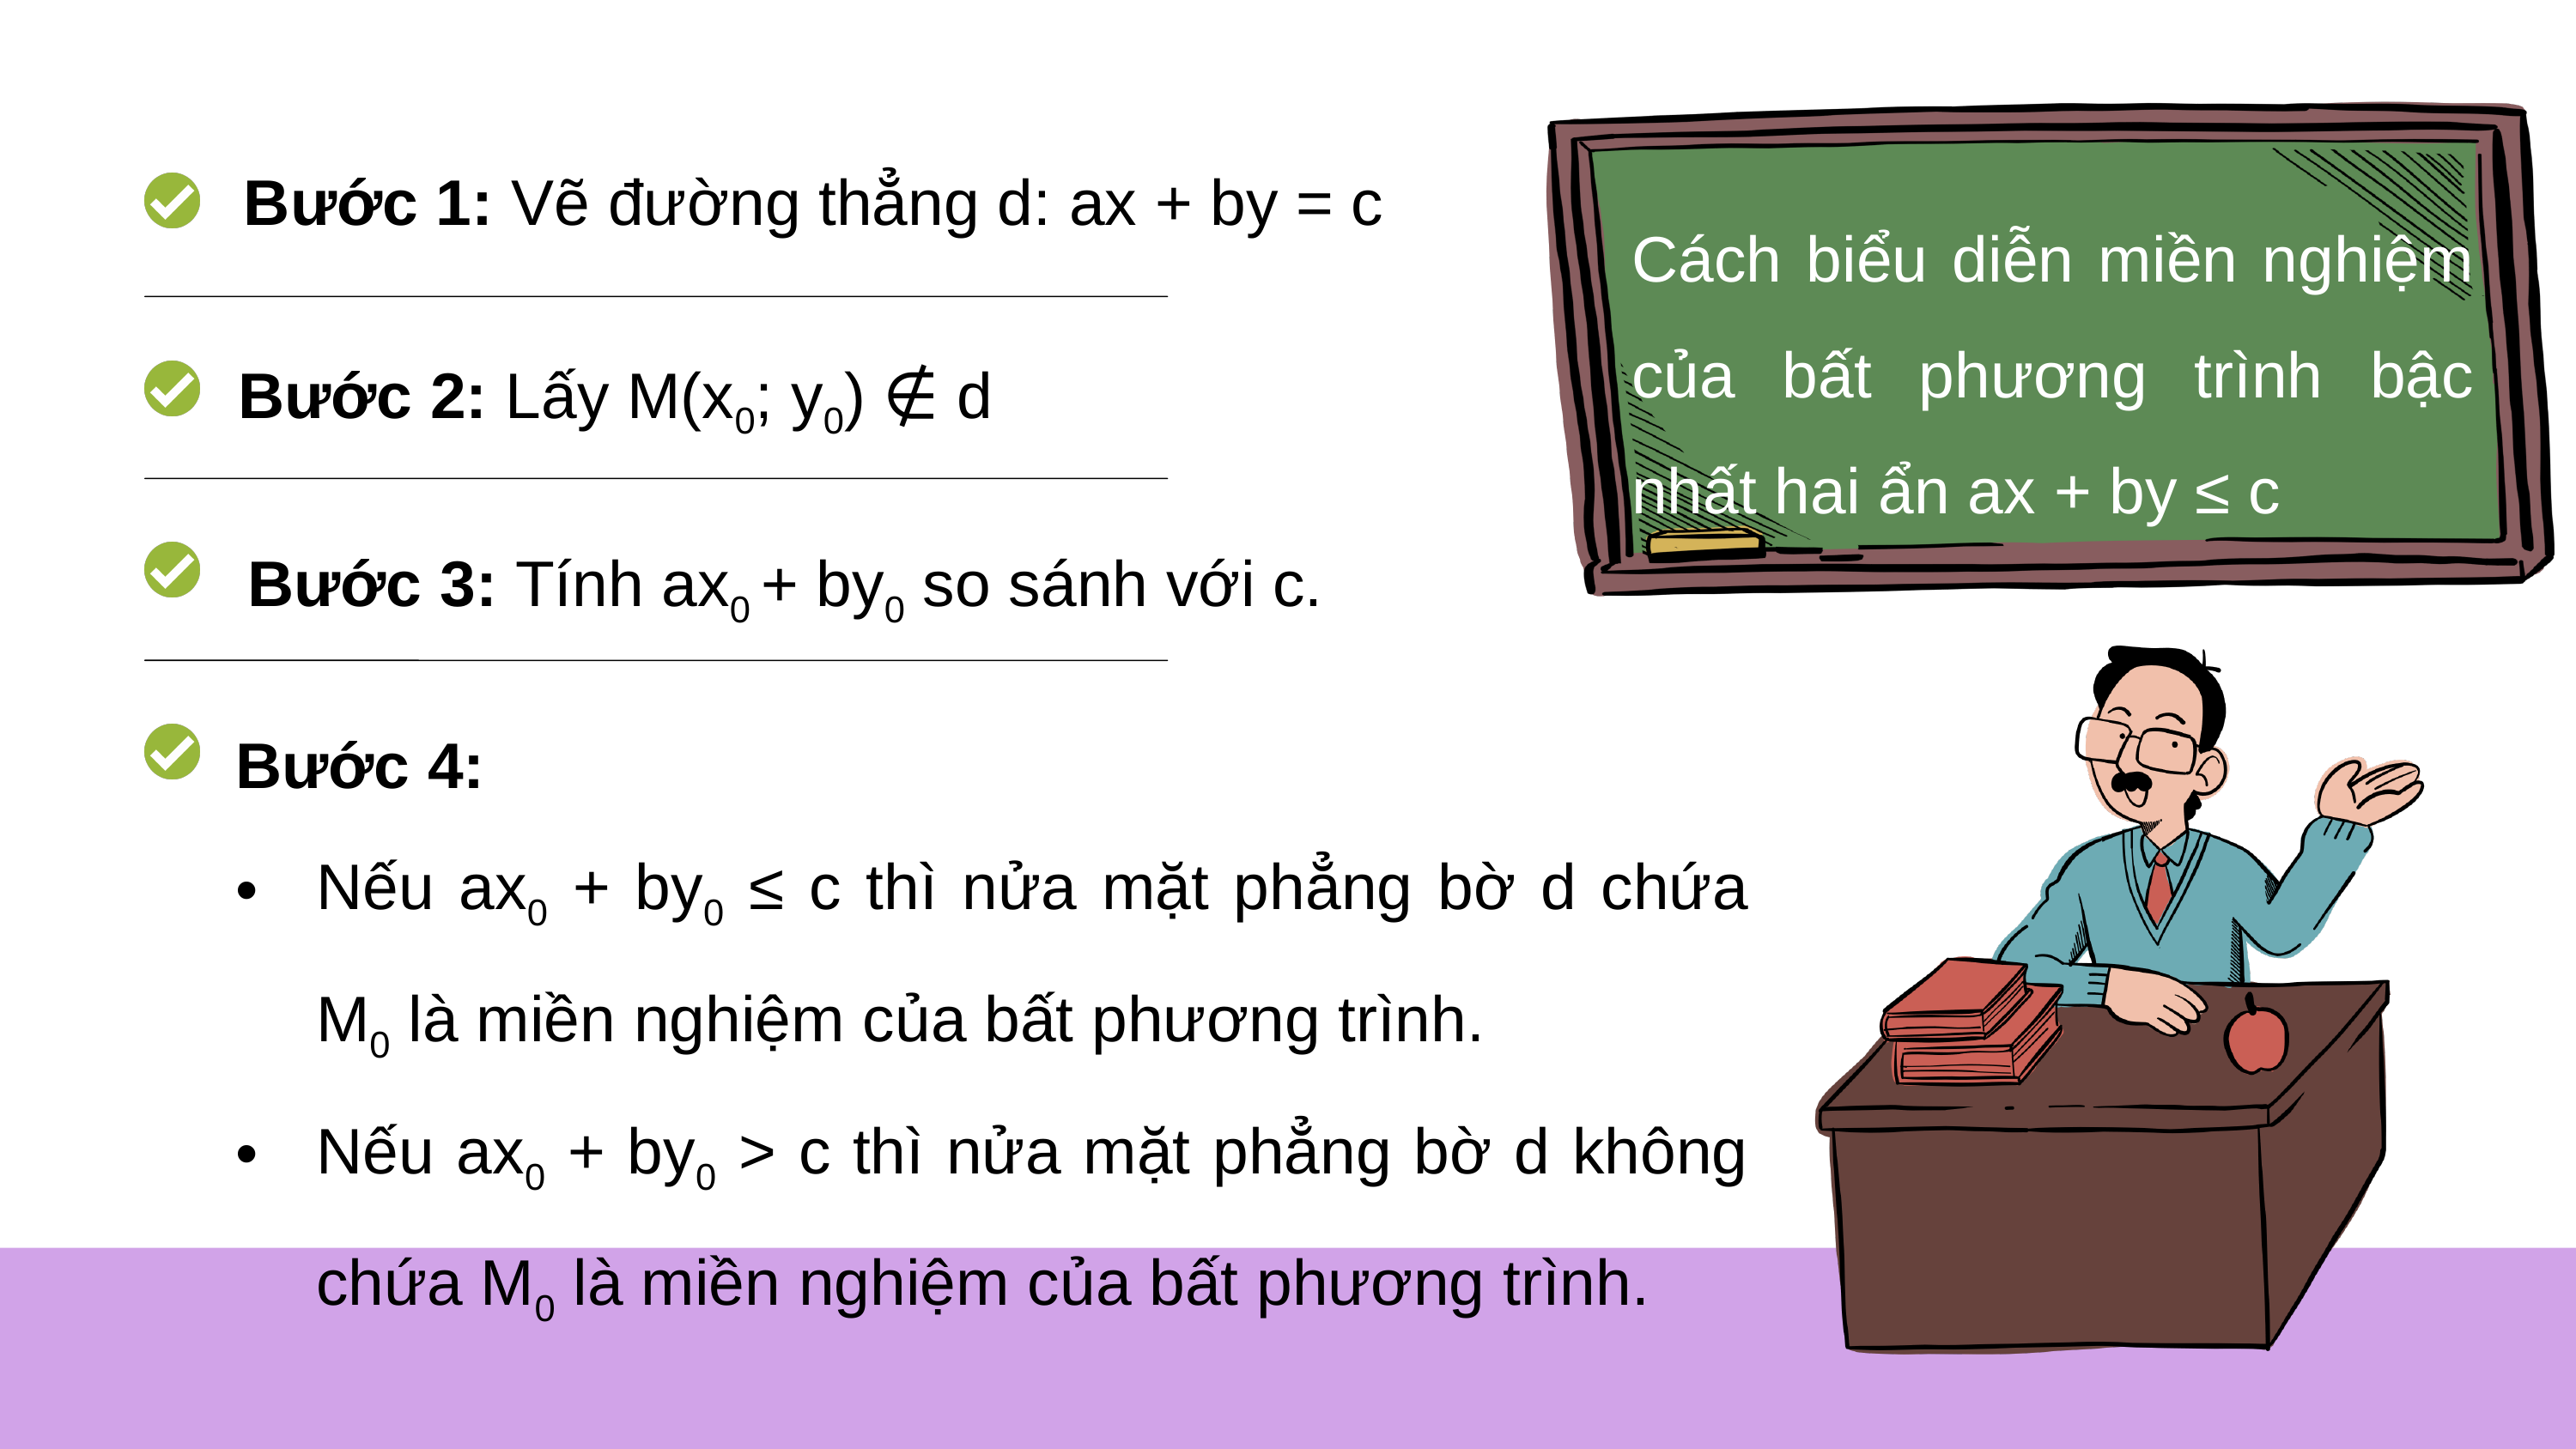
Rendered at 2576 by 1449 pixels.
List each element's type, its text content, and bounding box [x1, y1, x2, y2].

text_box Bước 4: Nếu ax0 + by0 ≤ c thì nửa mặt phẳng bờ d chứa M0 là miền nghiệm của bất phương trình. Nếu ax0 + by0 > c thì nửa mặt phẳng bờ d không chứa M0 là miền nghiệm của bất phương trình. [222, 679, 1762, 1336]
picture [144, 360, 201, 416]
picture [144, 724, 201, 780]
picture [1814, 645, 2427, 1355]
picture [144, 542, 201, 598]
picture [1545, 100, 2555, 597]
text_box Bước 2: Lấy M(x0; y0⁡) ∉ d [225, 347, 1006, 448]
picture [144, 172, 201, 228]
text_box Bước 1: Vẽ đường thẳng d: ax + by = c [231, 155, 1397, 245]
text_box Bước 3: Tính ax0 + by0 so sánh với c. [234, 536, 1336, 637]
text_box [0, 1247, 2576, 1449]
